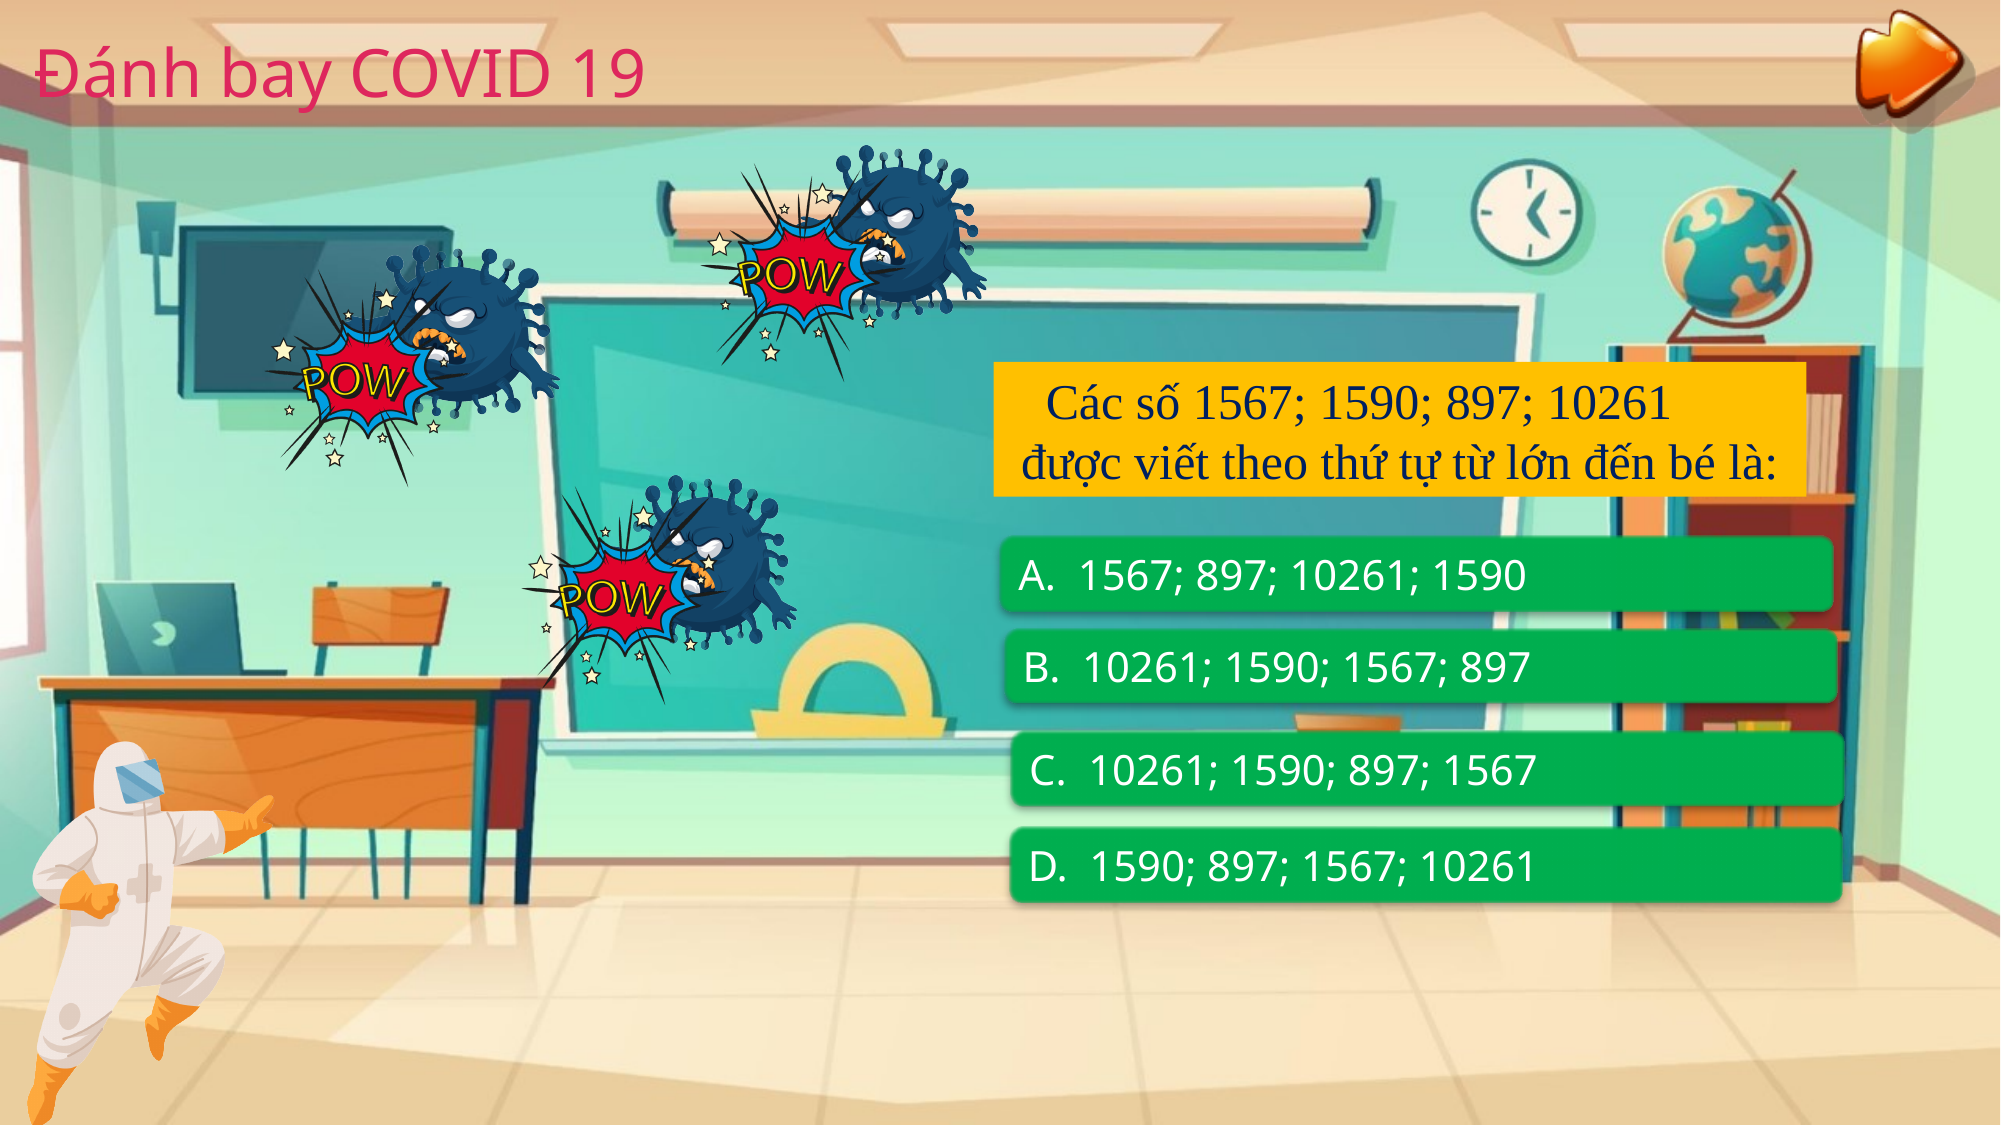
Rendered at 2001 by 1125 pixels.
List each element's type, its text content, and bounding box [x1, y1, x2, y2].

text_box D. 1590; 897; 1567; 10261 [1011, 828, 1842, 902]
text_box C. 10261; 1590; 897; 1567 [1012, 732, 1844, 806]
text_box Các số 1567; 1590; 897; 10261 được viết theo thứ tự từ lớn đến bé là: [993, 361, 1807, 497]
text_box Đánh bay COVID 19 [18, 23, 662, 119]
picture [0, 0, 2001, 1125]
text_box B. 10261; 1590; 1567; 897 [1006, 629, 1837, 704]
text_box A. 1567; 897; 10261; 1590 [1001, 537, 1833, 611]
